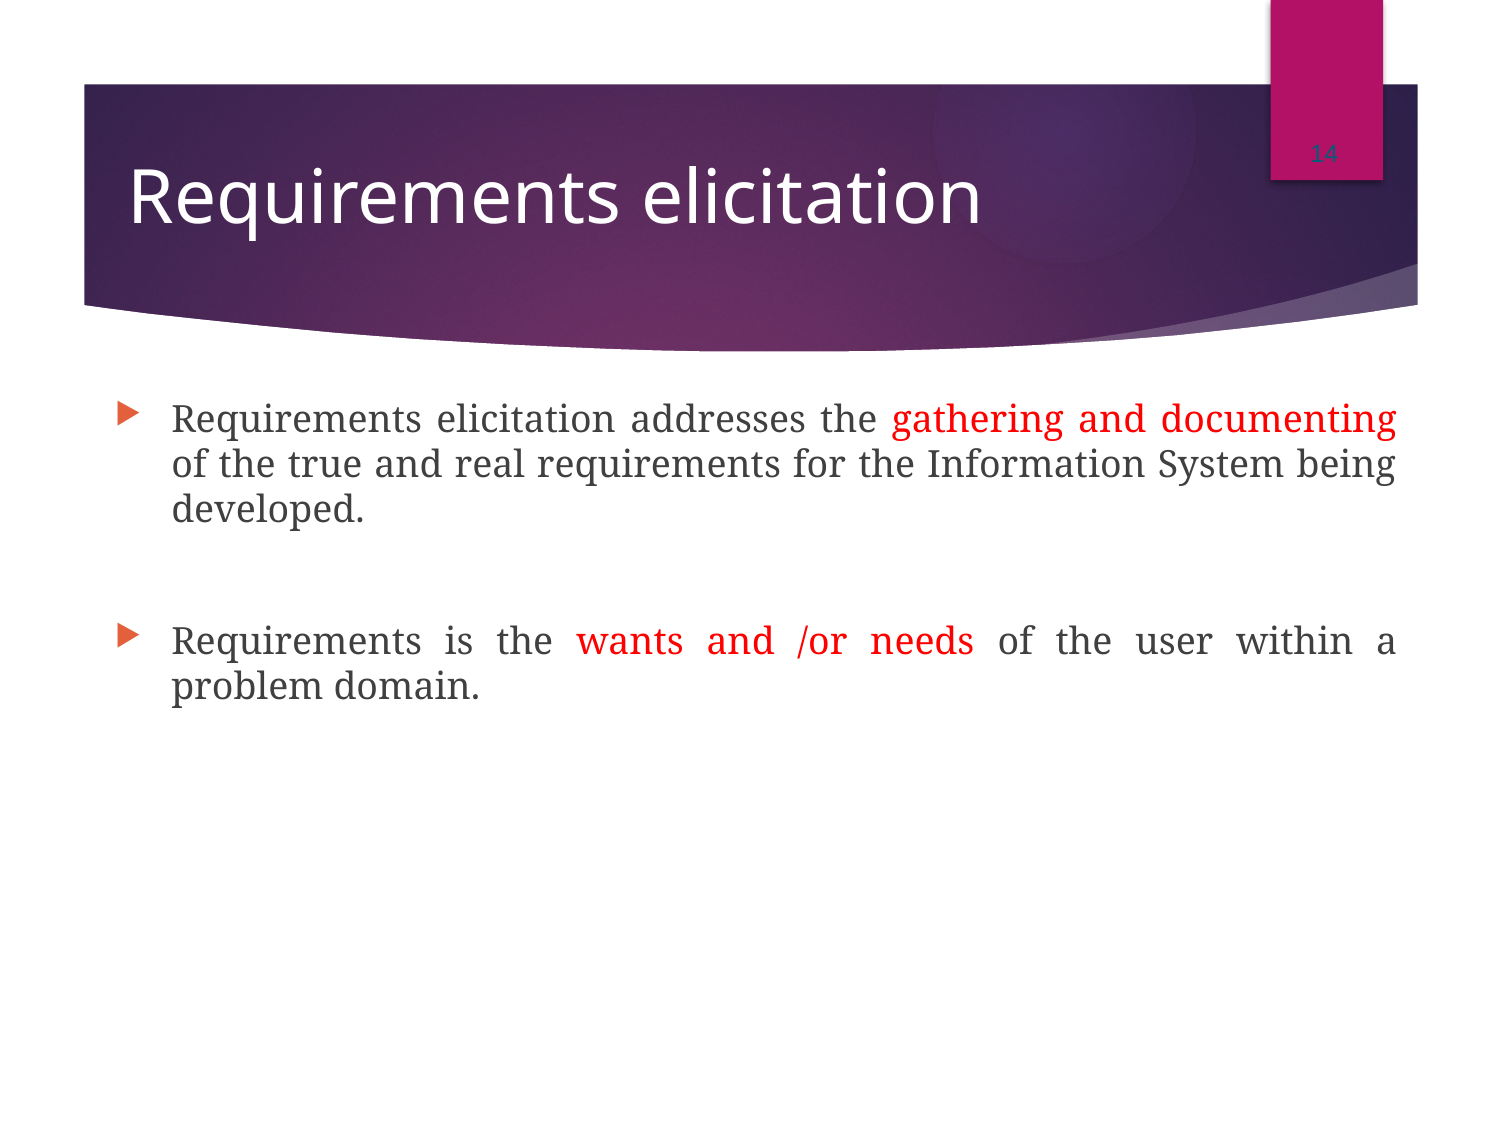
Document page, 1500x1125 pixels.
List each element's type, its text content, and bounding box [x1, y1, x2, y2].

title Requirements elicitation [112, 99, 1425, 288]
slide_number 14 [1259, 48, 1390, 175]
list Requirements elicitation addresses the gathering and documenting of the true and real requirements for the Information System being developed. Requirements is the wants and /or needs of the user within a problem domain. [99, 387, 1413, 1063]
